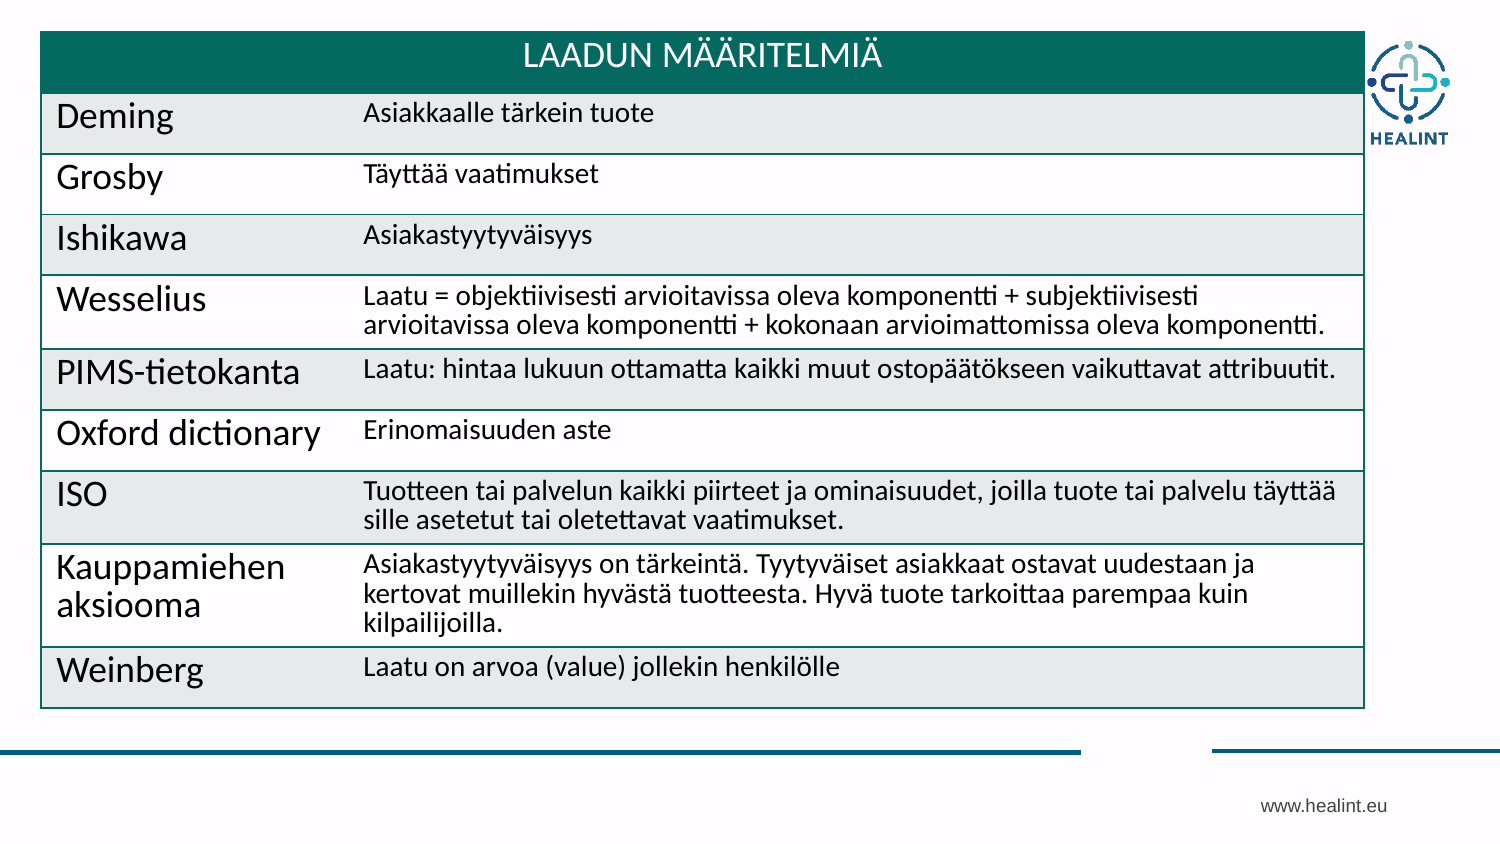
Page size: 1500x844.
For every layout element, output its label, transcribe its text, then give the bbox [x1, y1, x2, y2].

table_cell Erinomaisuuden aste [348, 411, 1363, 470]
table_header LAADUN MÄÄRITELMIÄ [42, 33, 1363, 92]
table_cell Weinberg [42, 648, 348, 707]
table_cell Täyttää vaatimukset [348, 155, 1363, 214]
table_cell Grosby [42, 155, 348, 214]
table_cell ISO [42, 472, 348, 543]
table_cell Laatu on arvoa (value) jollekin henkilölle [348, 648, 1363, 707]
table_cell Laatu: hintaa lukuun ottamatta kaikki muut ostopäätökseen vaikuttavat attribuutit. [348, 350, 1363, 409]
table_cell Oxford dictionary [42, 411, 348, 470]
table_cell Deming [42, 94, 348, 153]
table_cell Laatu = objektiivisesti arvioitavissa oleva komponentti + subjektiivisesti arvioitavissa oleva komponentti + kokonaan arvioimattomissa oleva komponentti. [348, 276, 1363, 348]
table_cell PIMS-tietokanta [42, 350, 348, 409]
table_cell Kauppamiehen aksiooma [42, 545, 348, 646]
table_cell Wesselius [42, 276, 348, 348]
table_cell Tuotteen tai palvelun kaikki piirteet ja ominaisuudet, joilla tuote tai palvelu täyttää sille asetetut tai oletettavat vaatimukset. [348, 472, 1363, 543]
picture [1365, 36, 1467, 151]
table_cell Asiakastyytyväisyys on tärkeintä. Tyytyväiset asiakkaat ostavat uudestaan ja kertovat muillekin hyvästä tuotteesta. Hyvä tuote tarkoittaa parempaa kuin kilpailijoilla. [348, 545, 1363, 646]
table_cell Asiakastyytyväisyys [348, 215, 1363, 274]
table_cell Asiakkaalle tärkein tuote [348, 94, 1363, 153]
table_cell Ishikawa [42, 215, 348, 274]
